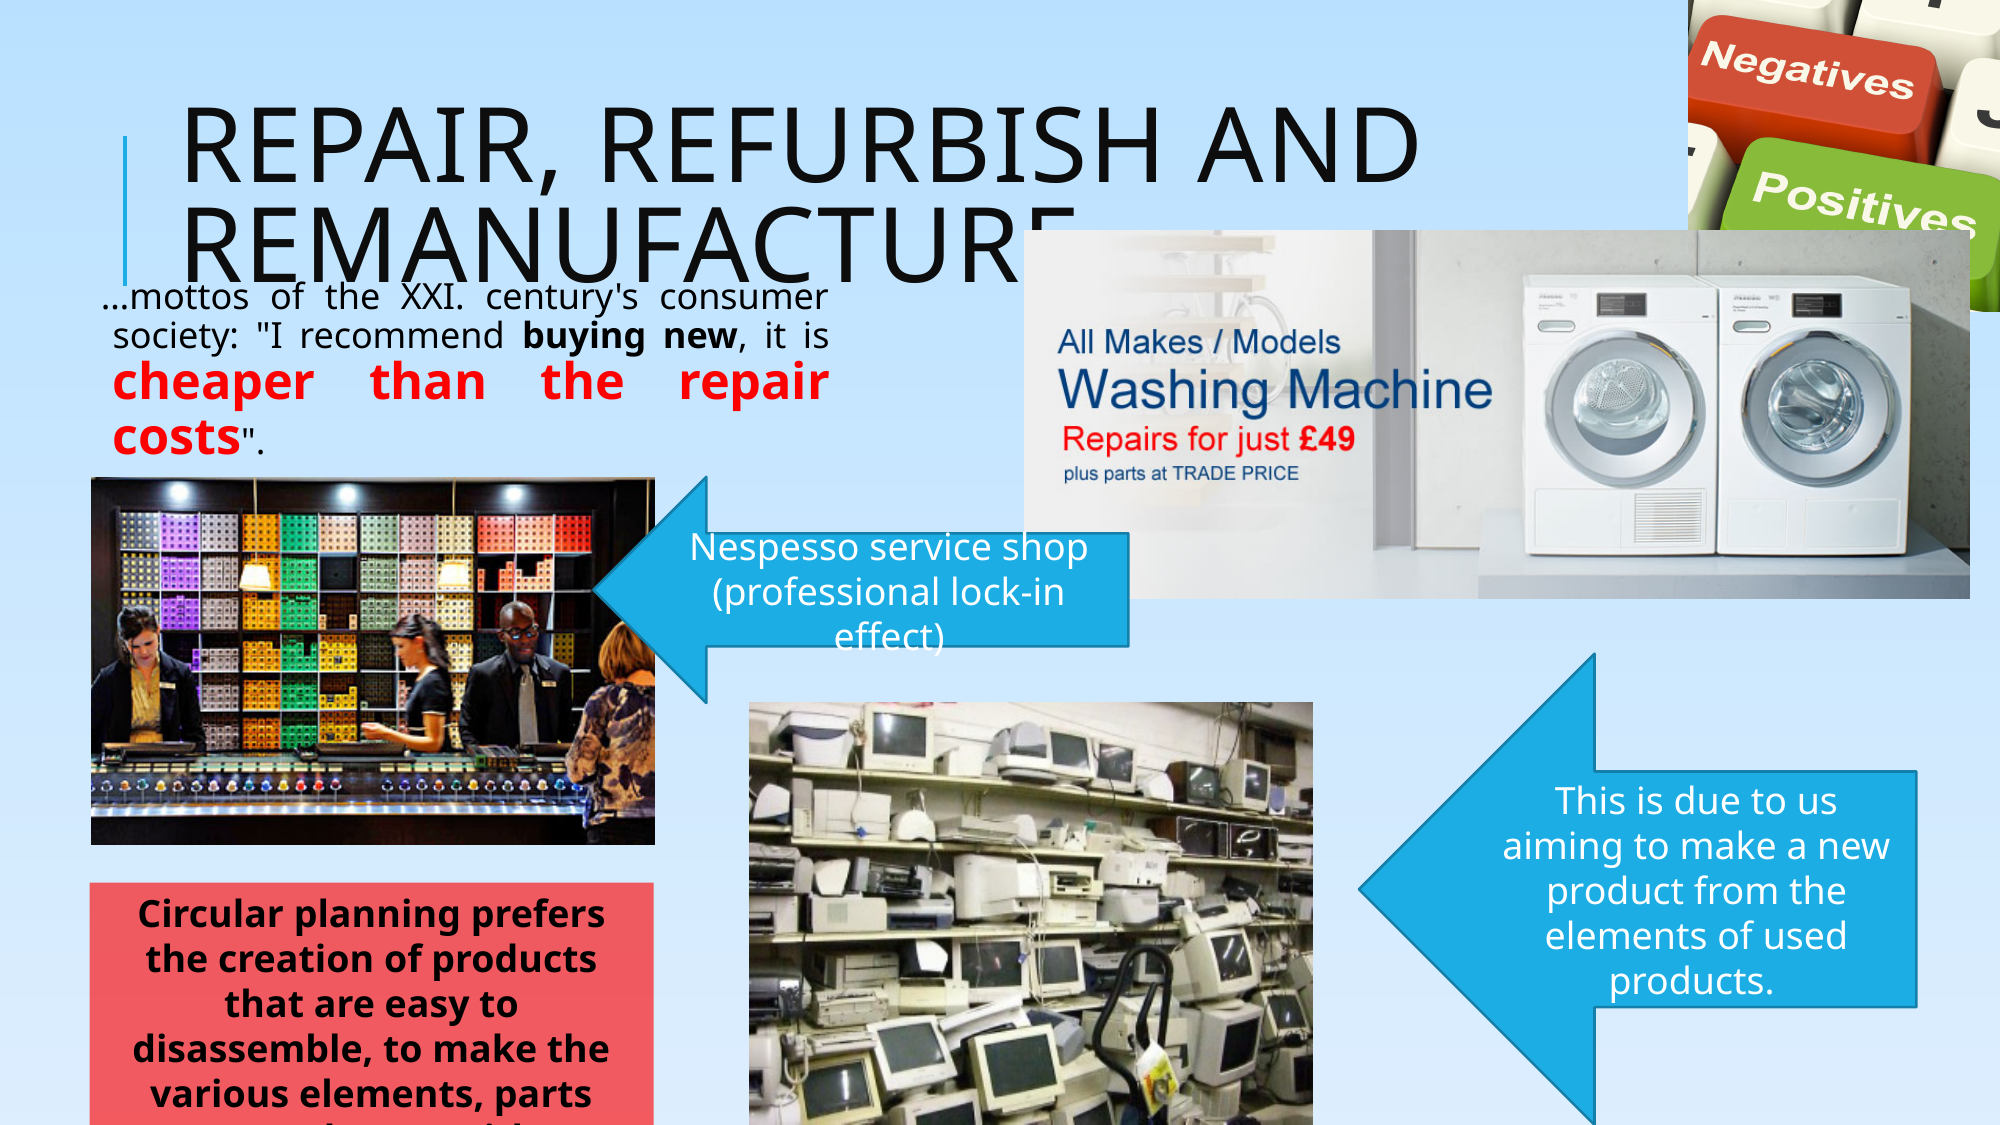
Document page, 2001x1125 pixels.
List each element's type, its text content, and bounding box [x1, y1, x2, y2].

text_box Nespesso service shop (professional lock-in effect) [661, 475, 1130, 705]
picture [749, 702, 1313, 1125]
picture [1024, 0, 2000, 599]
text_box Circular planning prefers the creation of products that are easy to disassemble, to make the various elements, parts easy to exchange with new ones. [89, 882, 654, 1125]
list …mottos of the XXI. century's consumer society: "I recommend buying new, it is cheaper than the repair costs". [93, 271, 838, 475]
picture [91, 477, 655, 845]
text_box This is due to us aiming to make a new product from the elements of used products. [1357, 652, 1918, 1125]
title Repair, Refurbish and Remanufacture [163, 114, 1681, 290]
